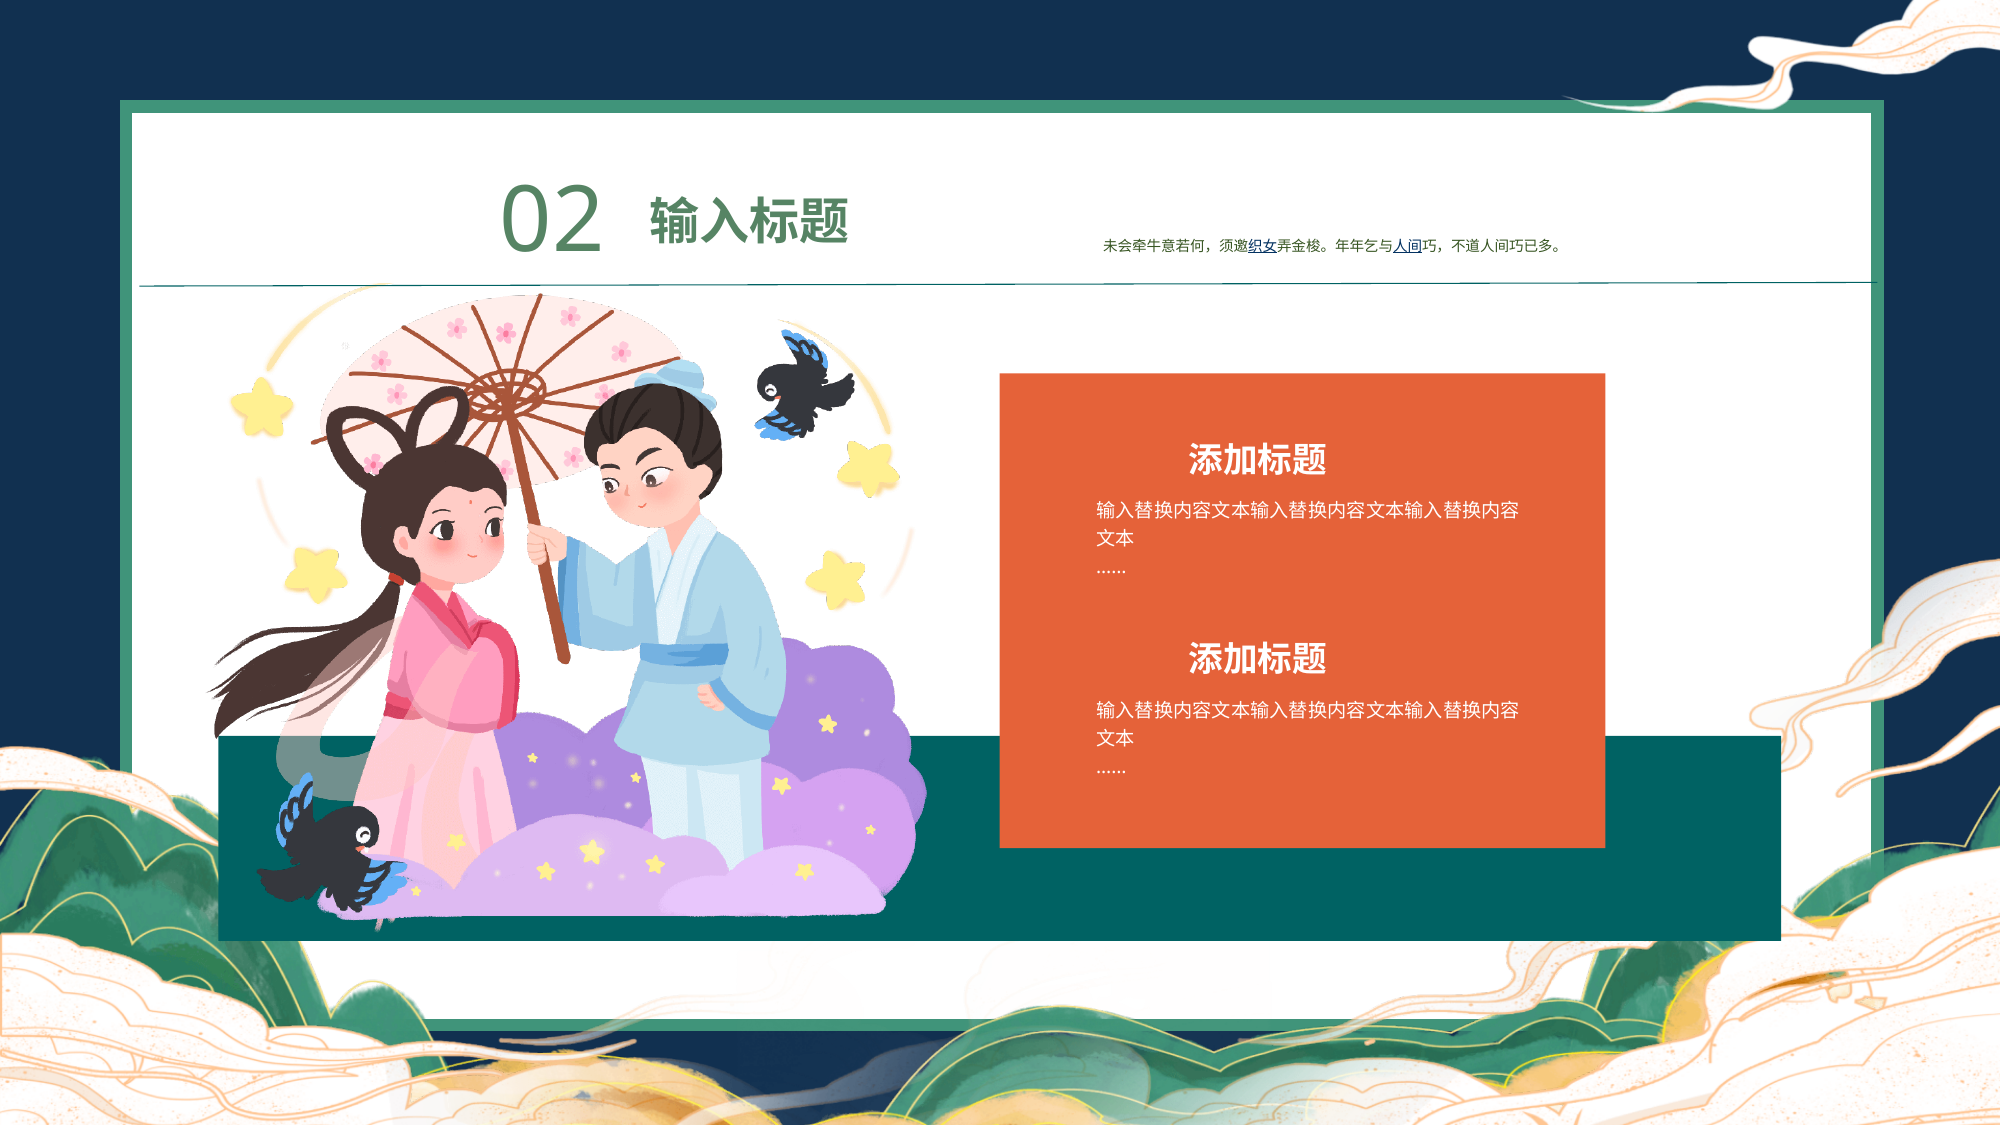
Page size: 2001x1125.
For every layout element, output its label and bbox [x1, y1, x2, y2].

text_box [139, 152, 1878, 287]
picture [125, 283, 1043, 939]
text_box [1043, 373, 1606, 849]
text_box [0, 0, 2000, 1125]
